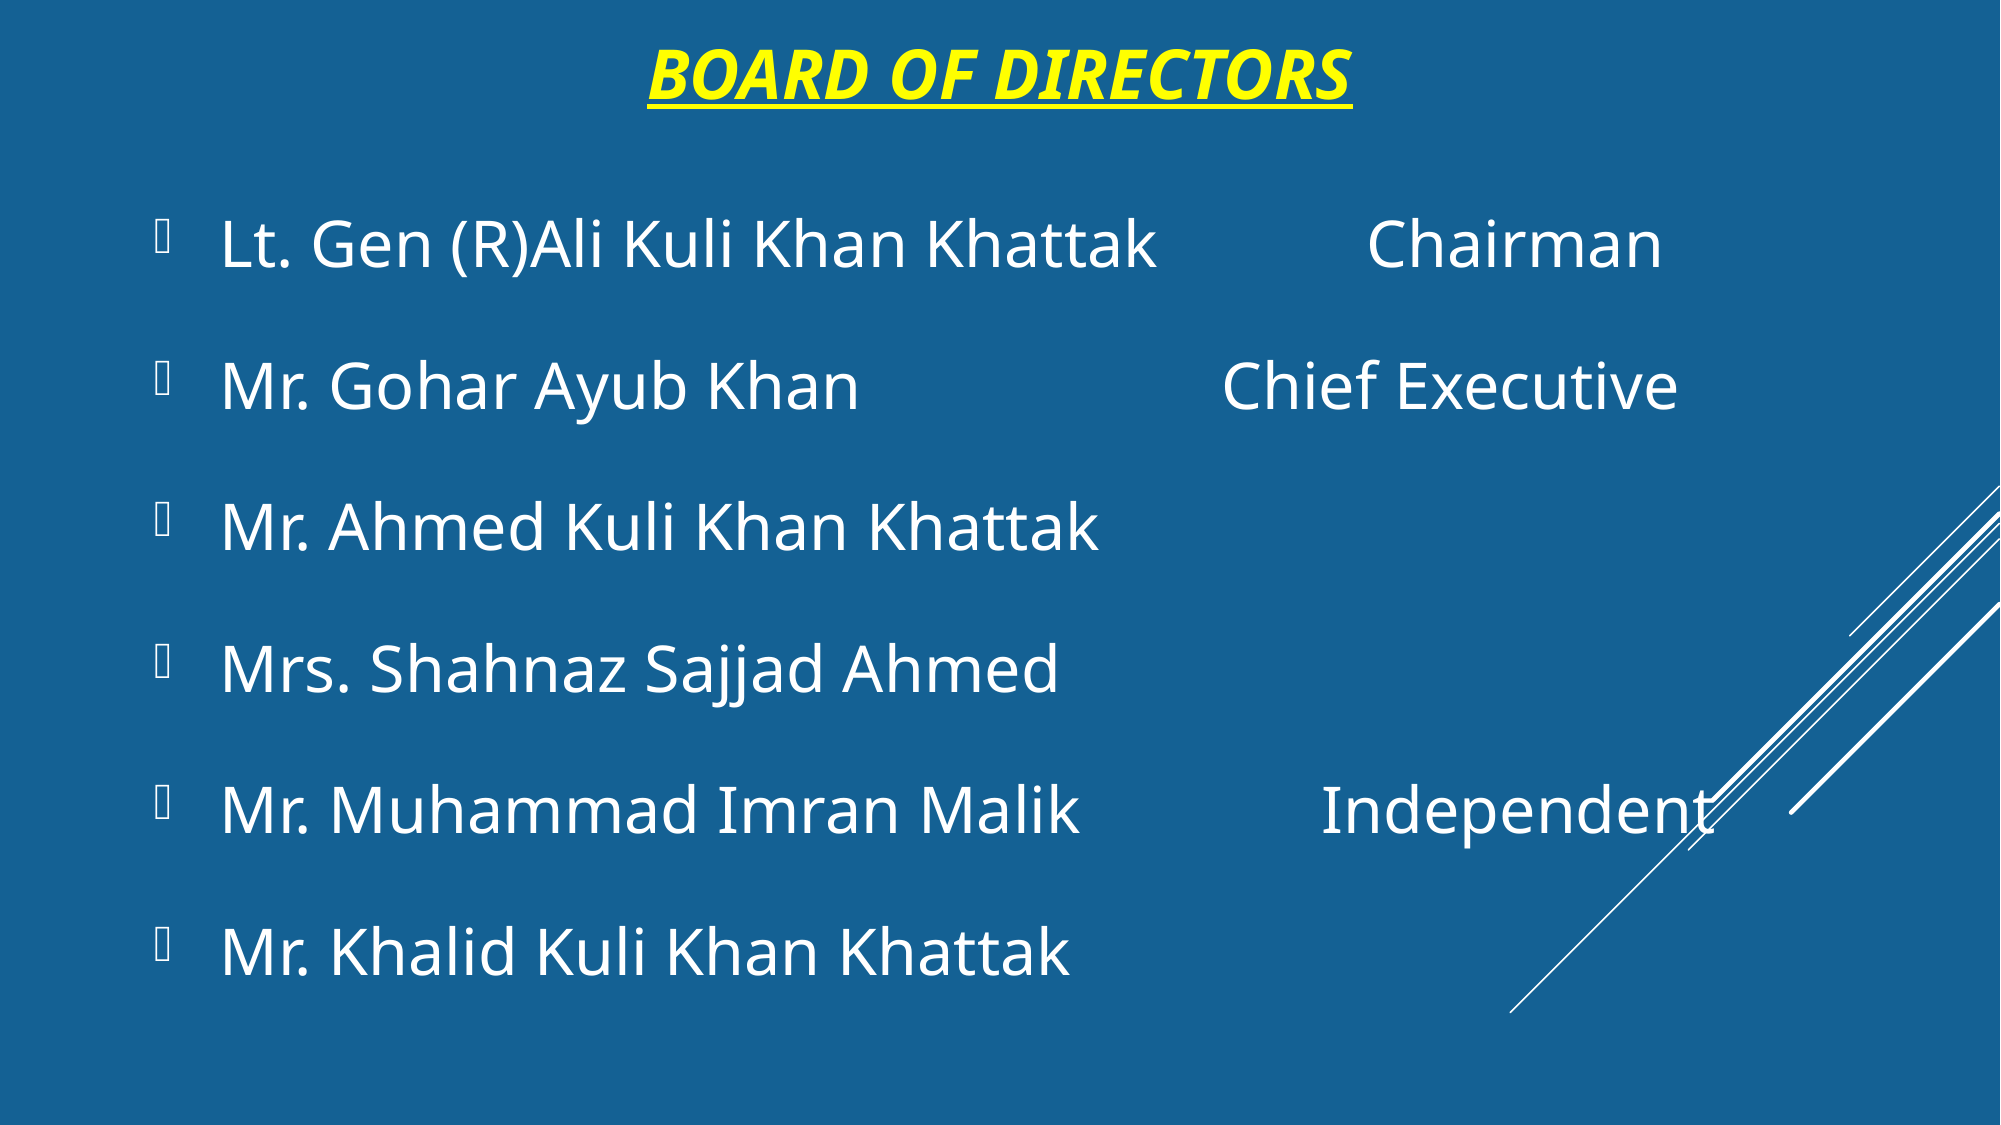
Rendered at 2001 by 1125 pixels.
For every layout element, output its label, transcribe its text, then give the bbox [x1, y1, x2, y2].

title BOARD OF DIRECTORS [0, 22, 2000, 121]
list Lt. Gen (R)Ali Kuli Khan Khattak Chairman Mr. Gohar Ayub Khan Chief Executive Mr. Ahmed Kuli Khan Khattak Mrs. Shahnaz Sajjad Ahmed Mr. Muhammad Imran Malik Independent Mr. Khalid Kuli Khan Khattak [138, 102, 1816, 1049]
